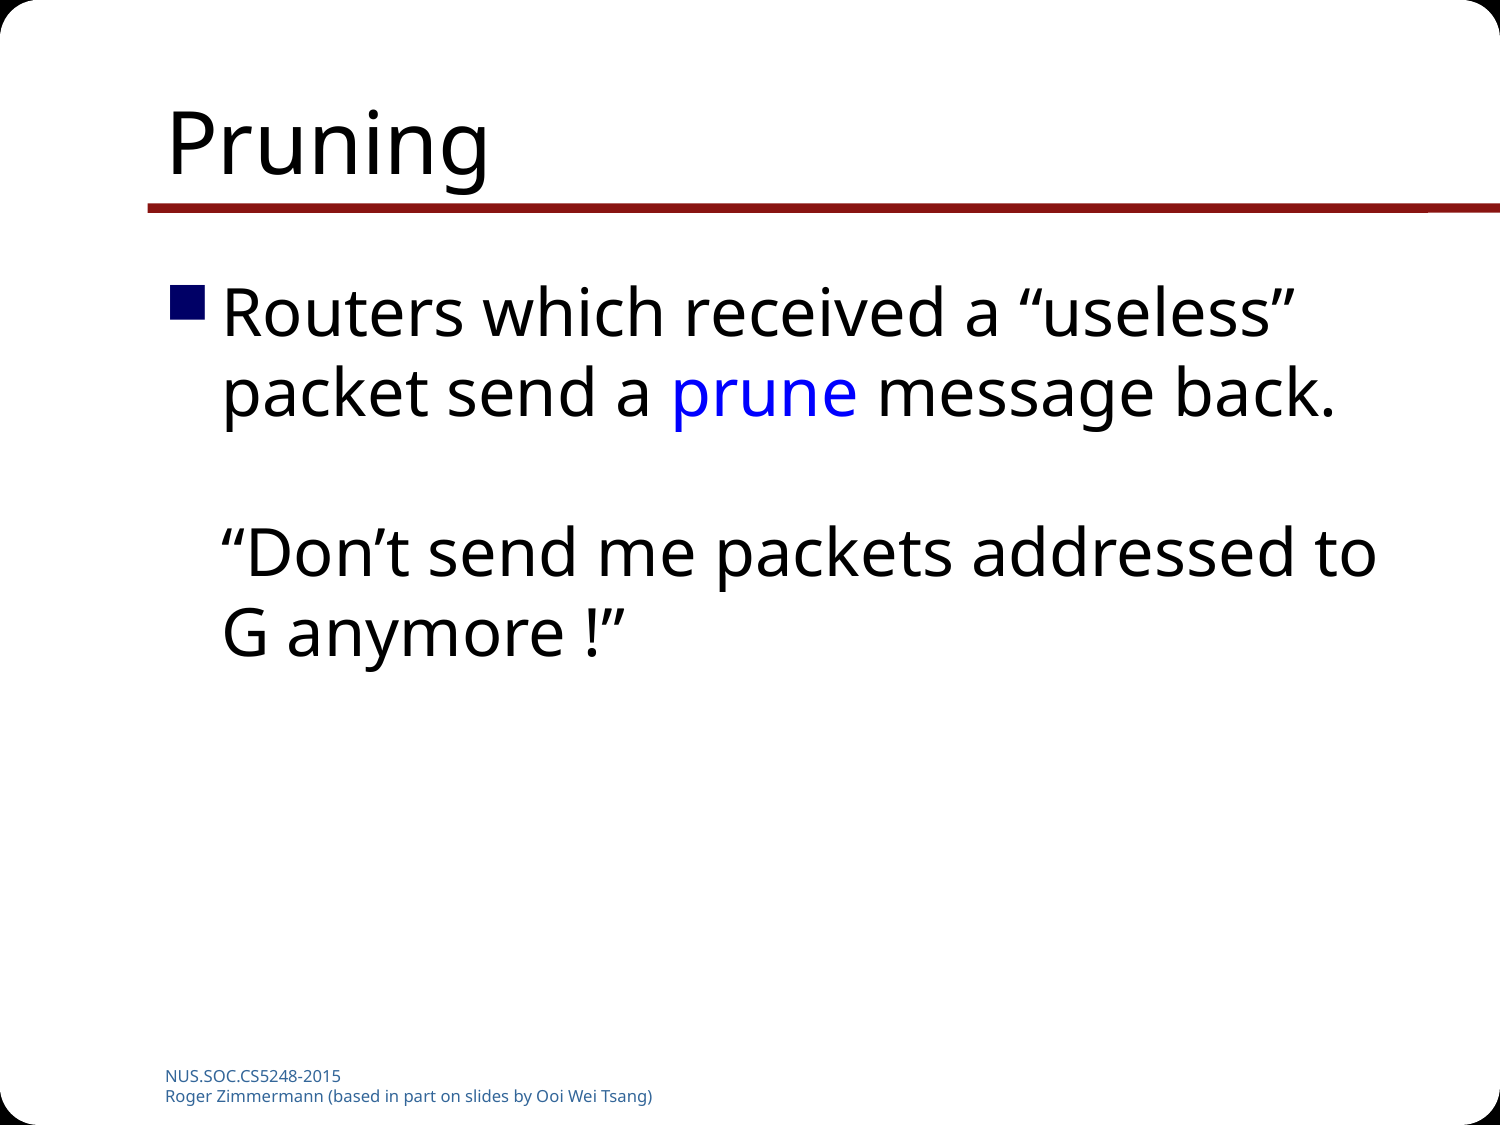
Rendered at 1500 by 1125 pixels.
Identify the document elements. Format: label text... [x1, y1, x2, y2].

footer [549, 1024, 1038, 1101]
title Pruning [149, 45, 1426, 234]
slide_number NUS.SOC.CS5248-2015 Roger Zimmermann (based in part on slides by Ooi Wei Tsang) [149, 1058, 549, 1101]
list Routers which received a “useless” packet send a prune message back. “Don’t send me packets addressed to G anymore !” [149, 262, 1426, 1006]
